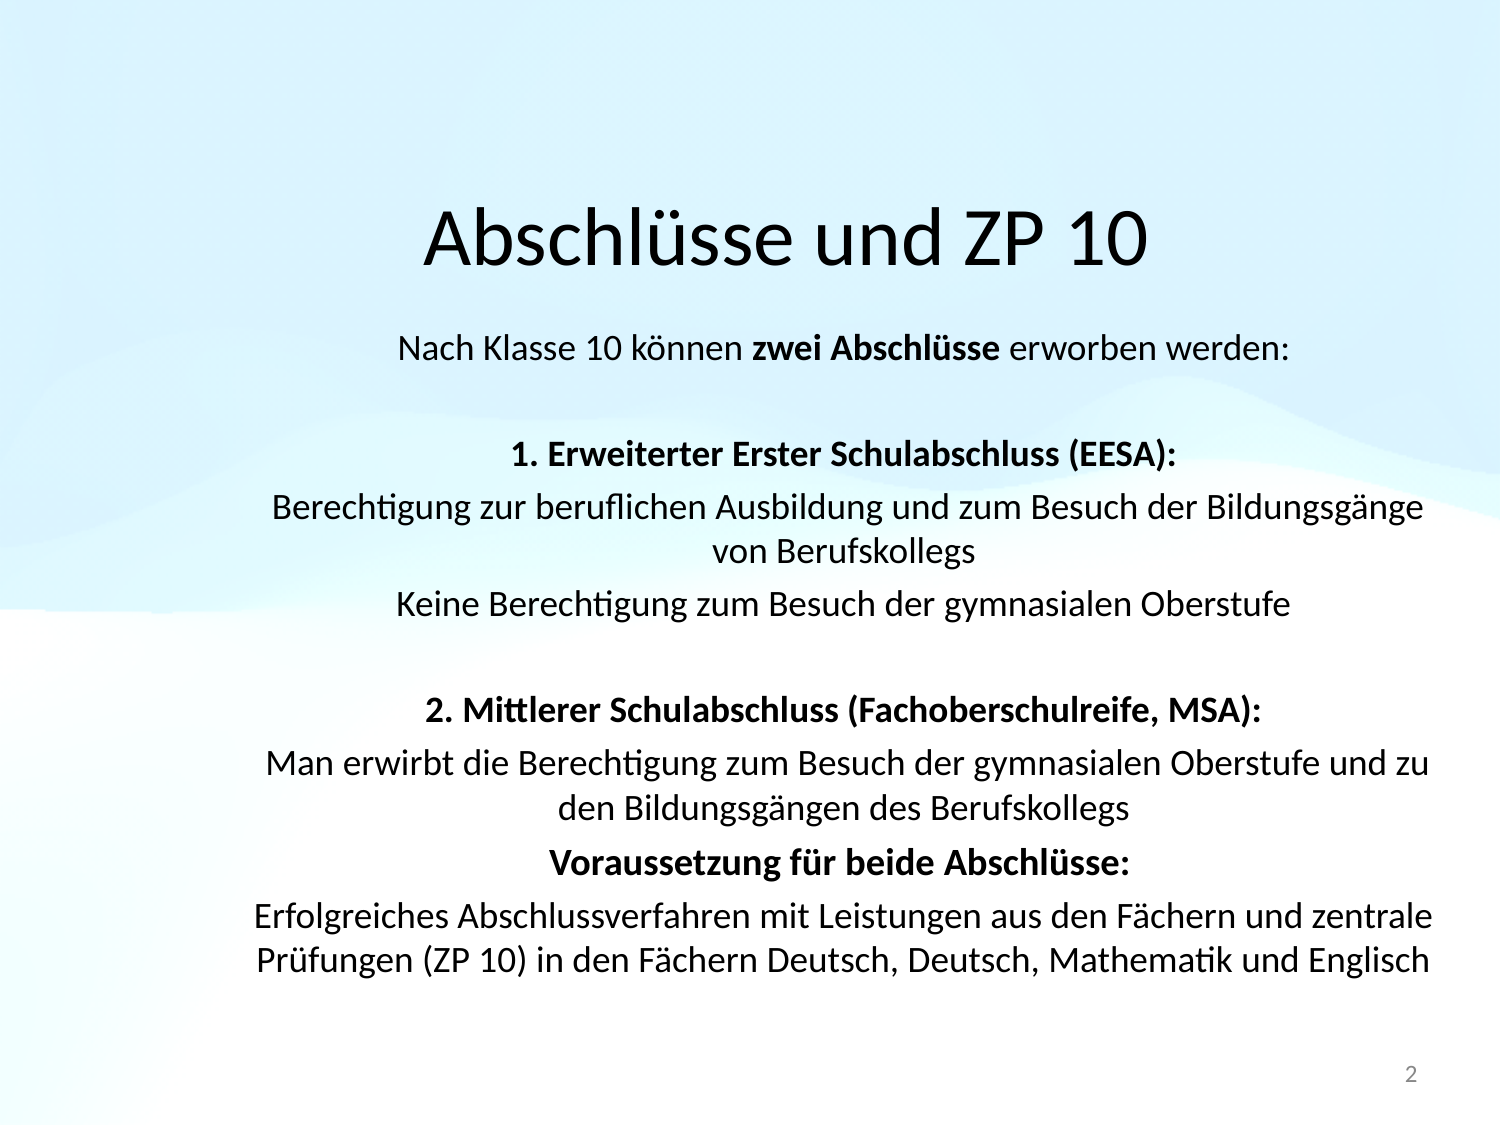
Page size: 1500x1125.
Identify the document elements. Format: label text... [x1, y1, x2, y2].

picture [0, 0, 1500, 1125]
slide_number 2 [1394, 1051, 1426, 1094]
subtitle Nach Klasse 10 können zwei Abschlüsse erworben werden: 1. Erweiterter Erster Schulabschluss (EESA): Berechtigung zur beruflichen Ausbildung und zum Besuch der Bildungsgänge von Berufskollegs Keine Berechtigung zum Besuch der gymnasialen Oberstufe 2. Mittlerer Schulabschluss (Fachoberschulreife, MSA): Man erwirbt die Berechtigung zum Besuch der gymnasialen Oberstufe und zu den Bildungsgängen des Berufskollegs Voraussetzung für beide Abschlüsse: Erfolgreiches Abschlussverfahren mit Leistungen aus den Fächern und zentrale Prüfungen (ZP 10) in den Fächern Deutsch, Deutsch, Mathematik und Englisch [243, 314, 1446, 1039]
title Abschlüsse und ZP 10 [148, 111, 1425, 354]
